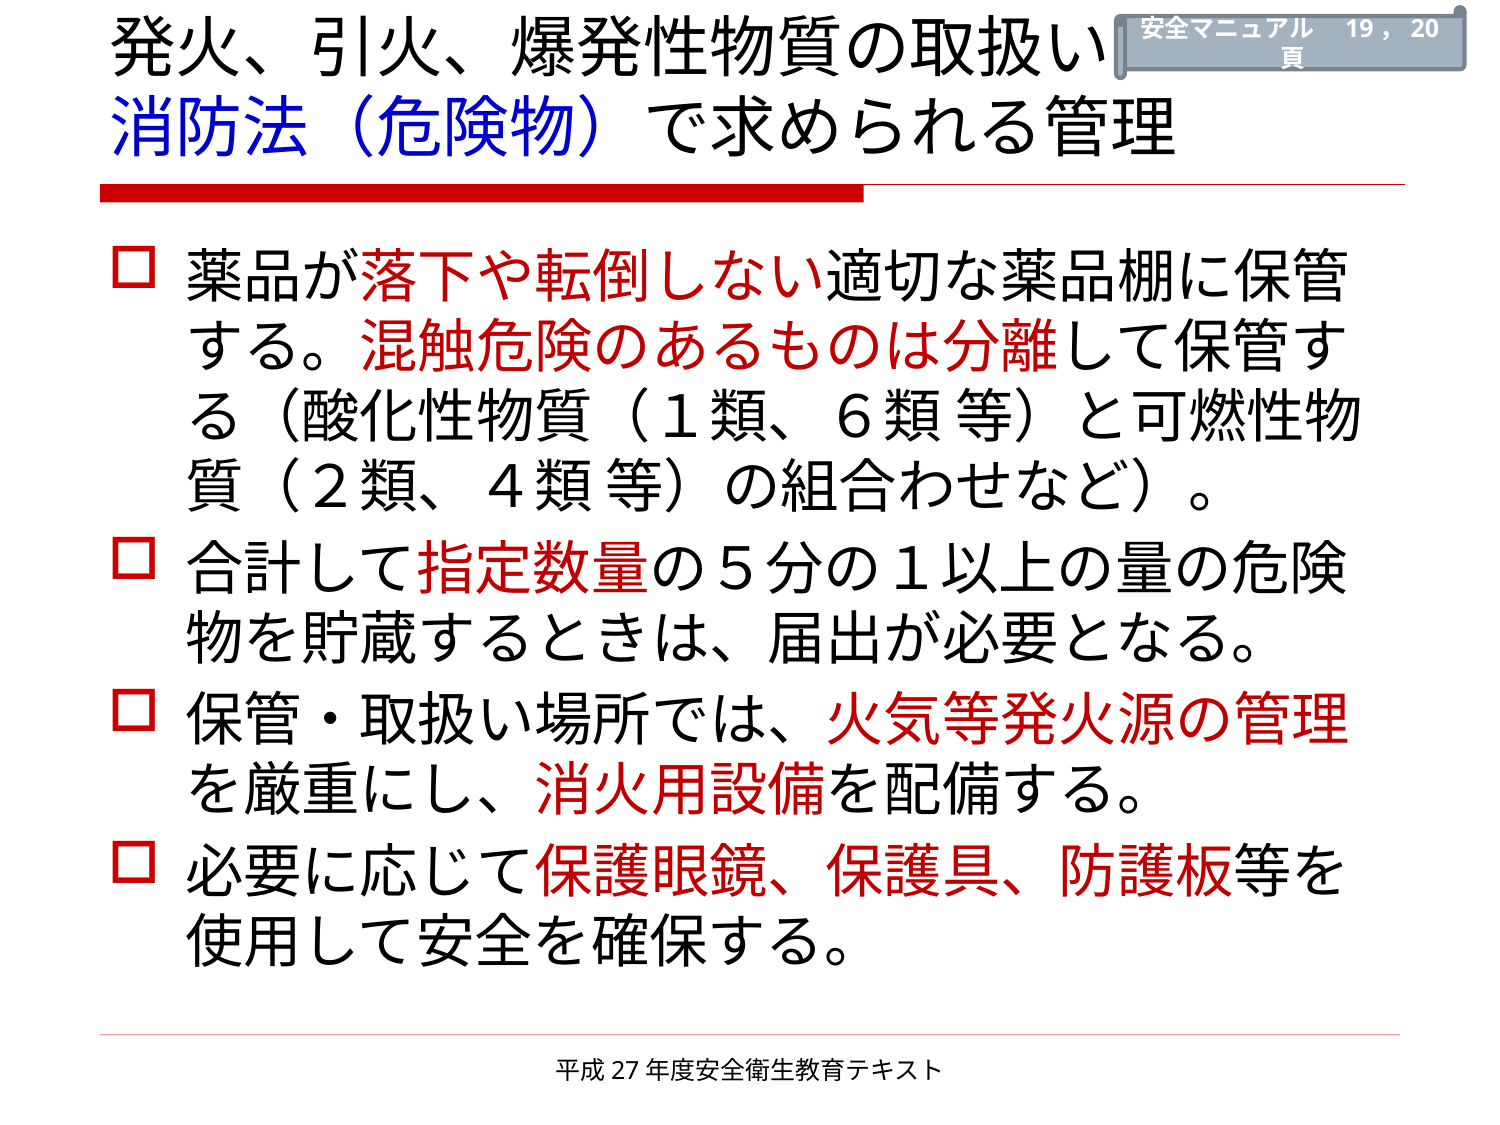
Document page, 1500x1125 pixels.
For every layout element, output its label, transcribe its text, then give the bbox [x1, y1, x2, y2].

title 発火、引火、爆発性物質の取扱い 消防法（危険物）で求められる管理 [94, 0, 1407, 173]
text_box 安全マニュアル 19，20頁 [1113, 5, 1467, 81]
list 薬品が落下や転倒しない適切な薬品棚に保管する。混触危険のあるものは分離して保管する（酸化性物質（１類、６類 等）と可燃性物質（２類、４類 等）の組合わせなど）。 合計して指定数量の５分の１以上の量の危険物を貯蔵するときは、届出が必要となる。 保管・取扱い場所では、火気等発火源の管理を厳重にし、消火用設備を配備する。 必要に応じて保護眼鏡、保護具、防護板等を使用して安全を確保する。 [92, 231, 1406, 1024]
footer 平成27年度安全衛生教育テキスト [512, 1046, 988, 1103]
